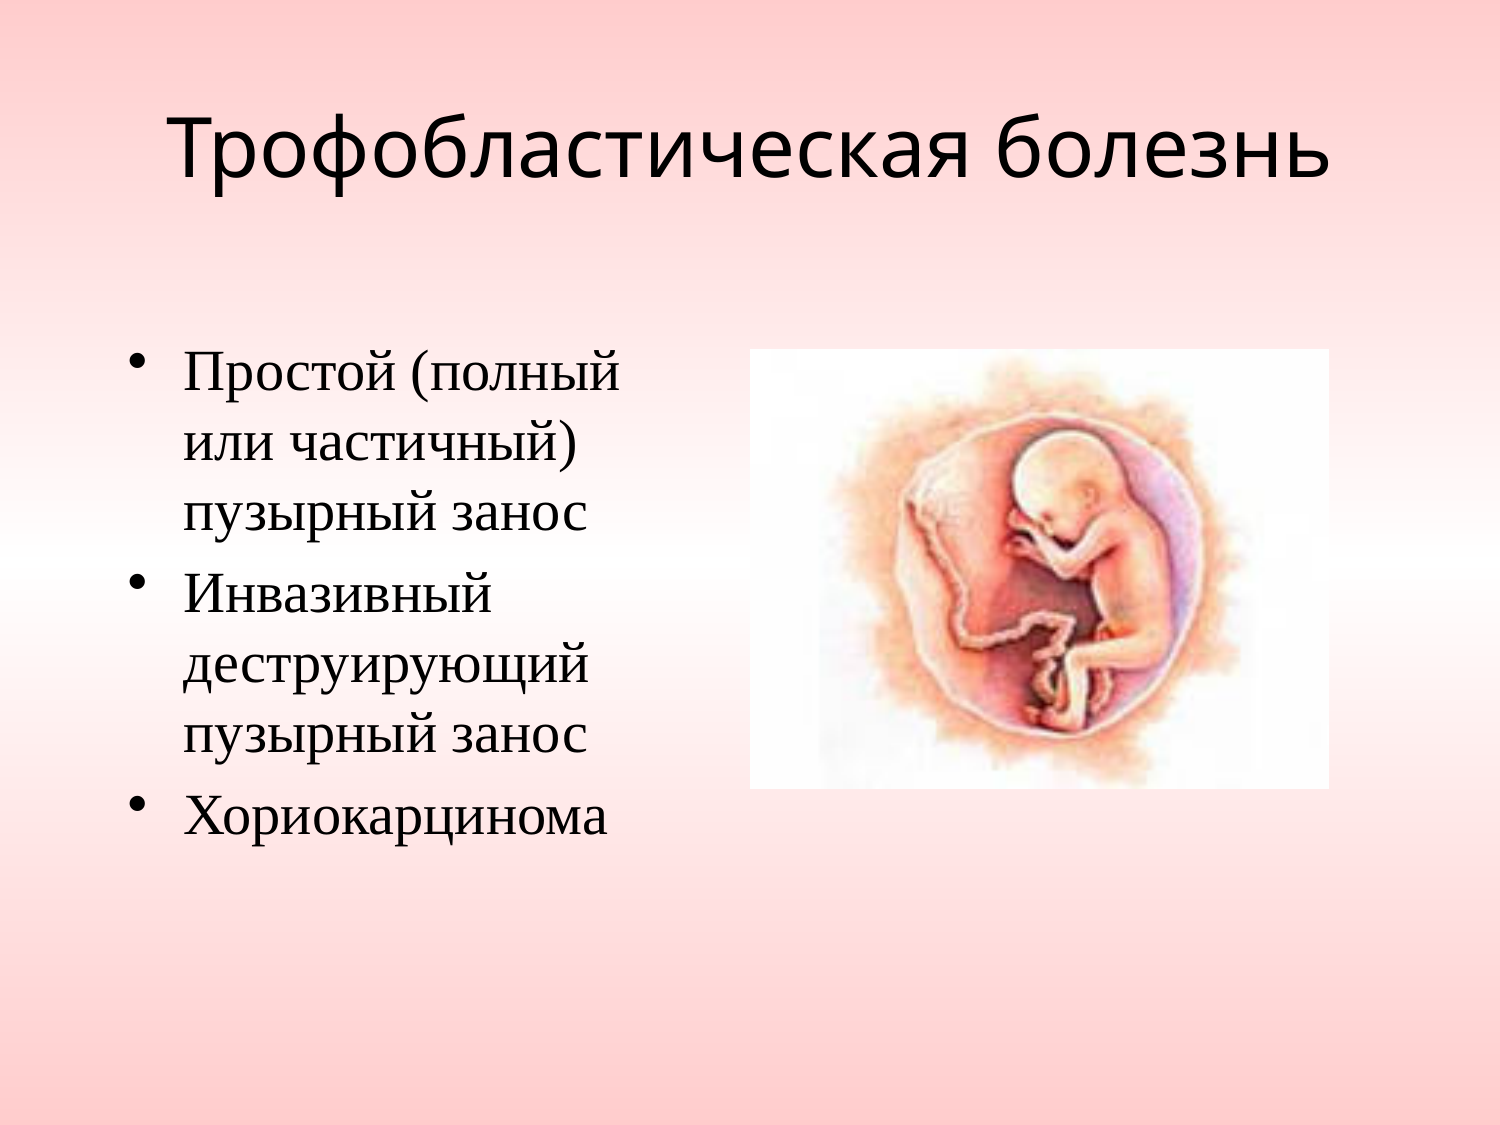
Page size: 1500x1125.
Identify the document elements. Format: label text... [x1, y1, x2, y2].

title Трофобластическая болезнь [112, 99, 1388, 288]
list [749, 349, 1330, 789]
list Простой (полный или частичный) пузырный занос Инвазивный деструирующий пузырный занос Хориокарцинома [112, 324, 738, 1000]
